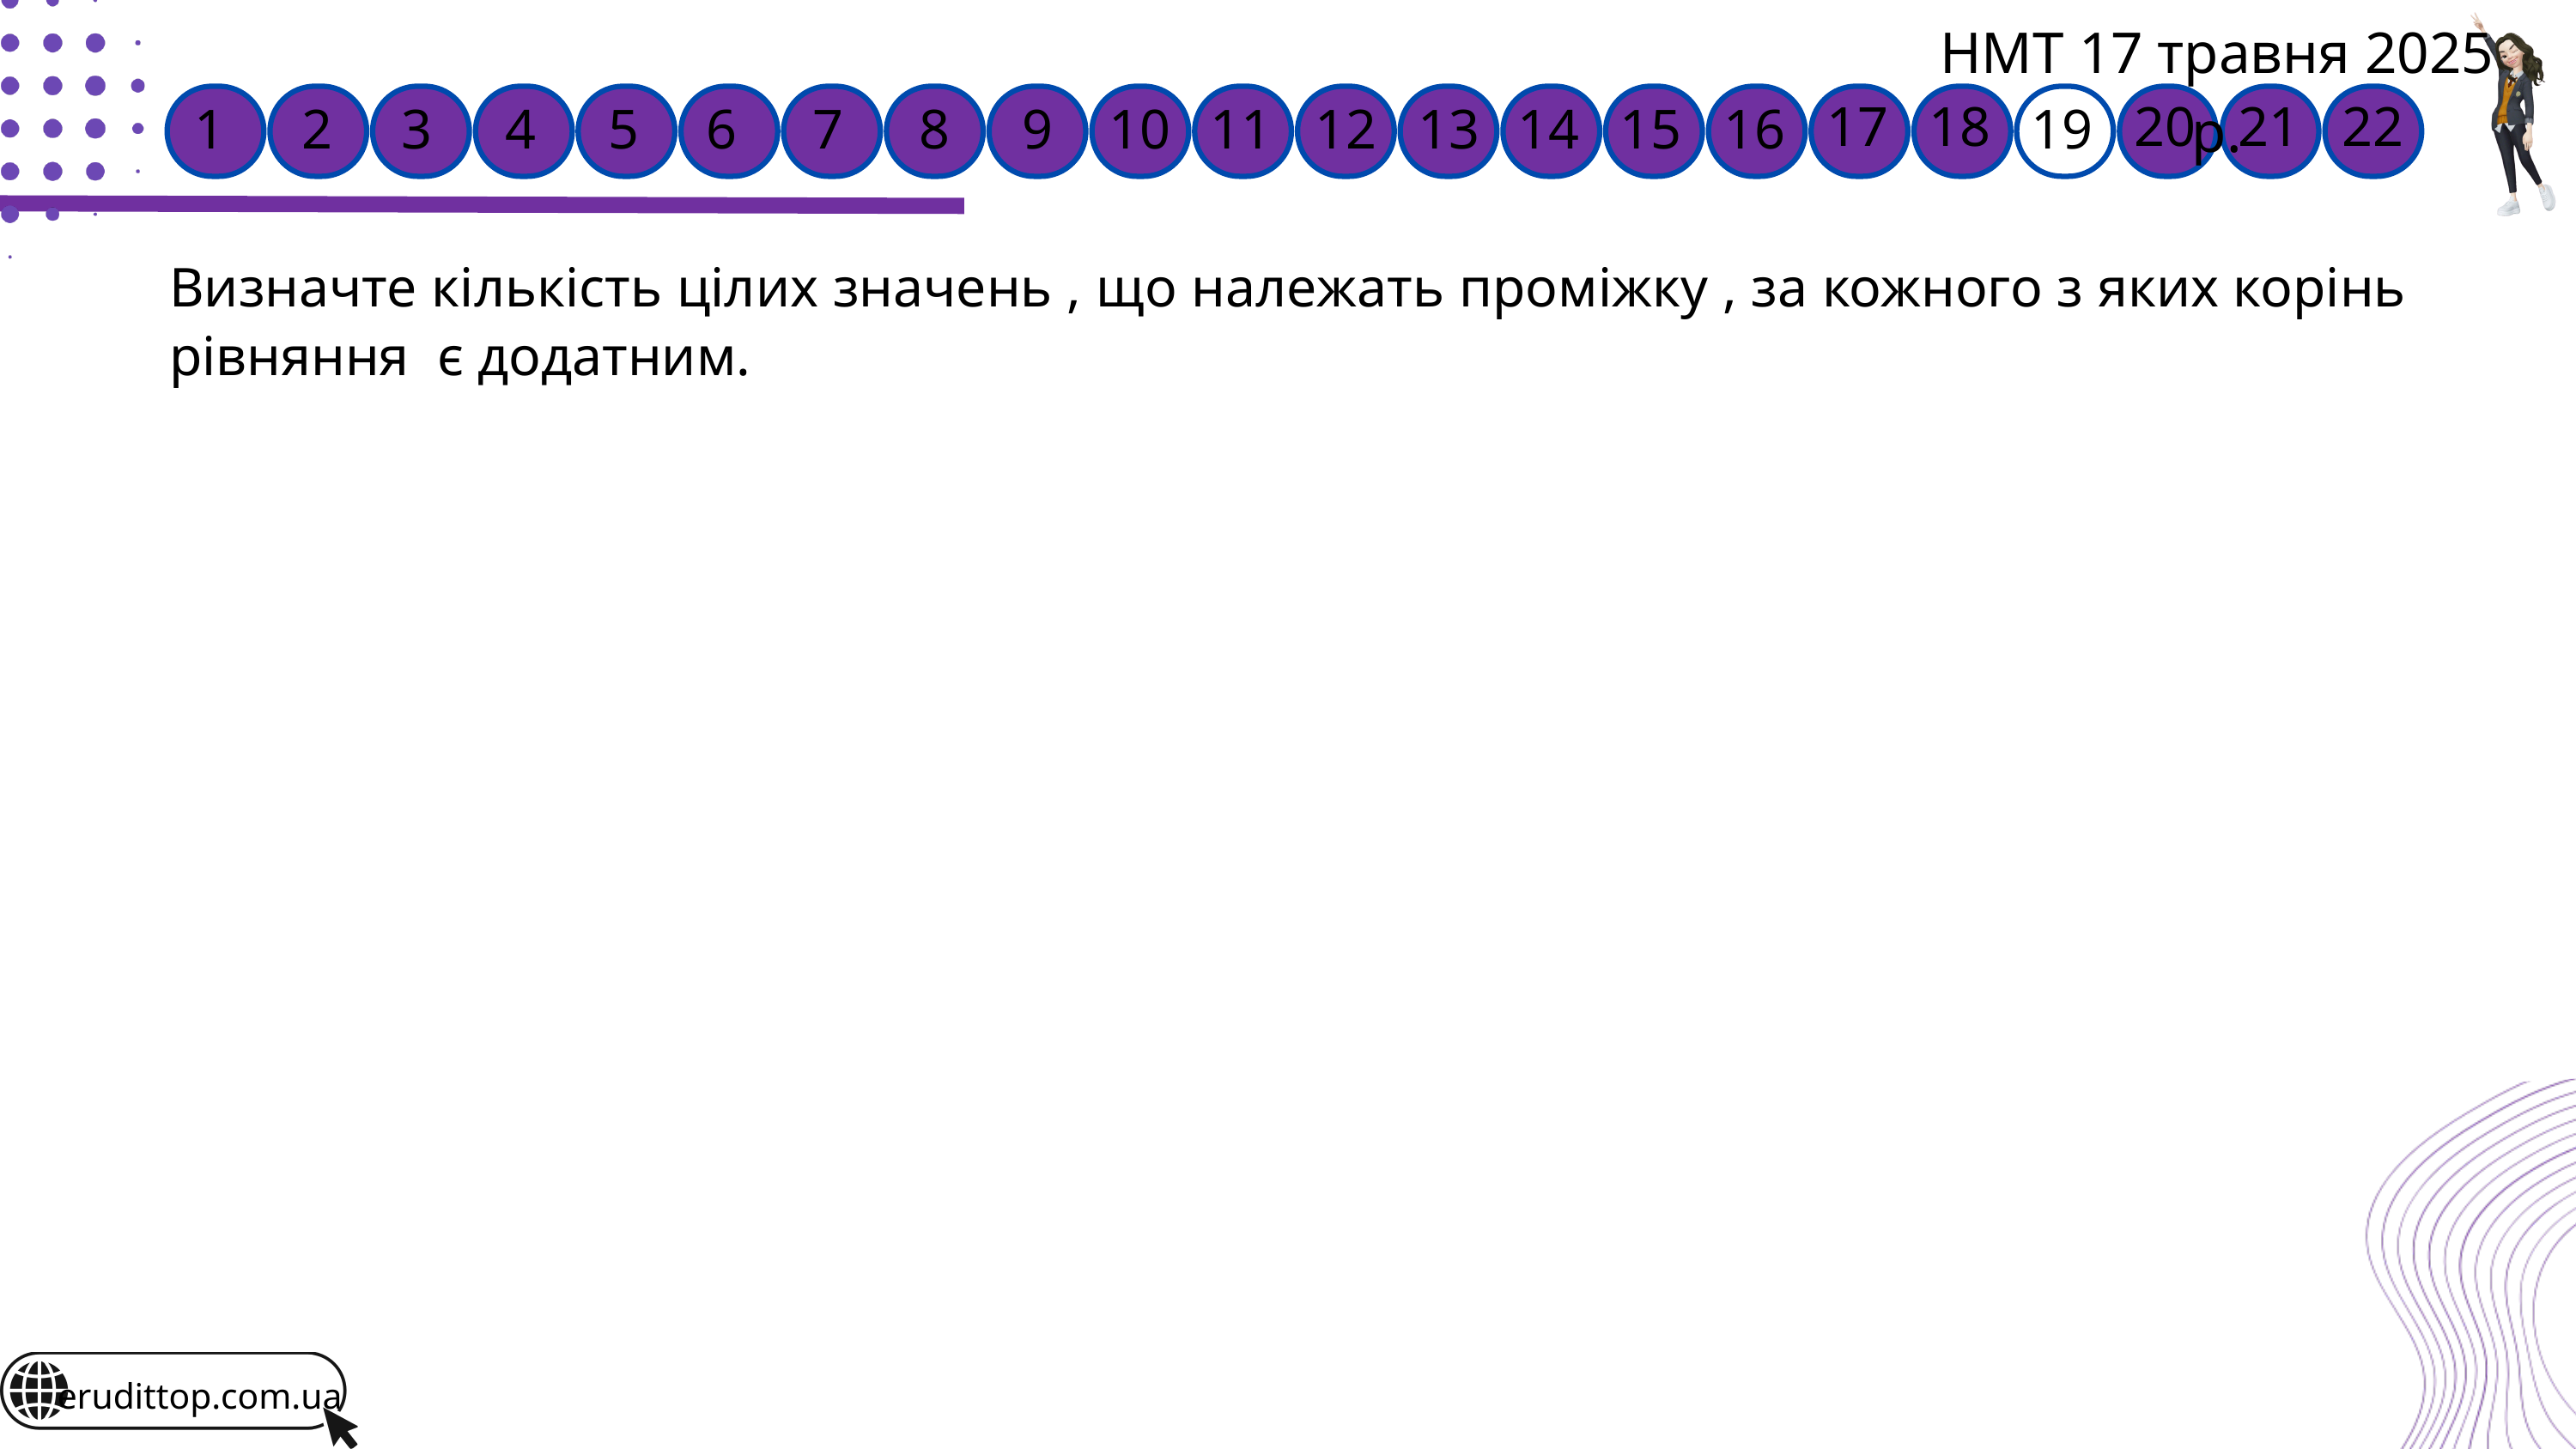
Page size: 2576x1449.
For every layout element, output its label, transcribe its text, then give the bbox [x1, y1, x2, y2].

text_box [2016, 86, 2114, 177]
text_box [270, 86, 368, 177]
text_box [2221, 86, 2319, 177]
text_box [2324, 86, 2422, 177]
text_box [0, 1352, 358, 1367]
text_box НМТ 17 травня 2025 р. [1908, 6, 2525, 164]
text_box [1297, 86, 1394, 177]
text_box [1400, 86, 1498, 177]
text_box [0, 0, 145, 303]
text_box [1913, 86, 2011, 177]
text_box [886, 86, 984, 177]
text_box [475, 86, 573, 177]
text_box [783, 86, 881, 177]
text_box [988, 86, 1086, 177]
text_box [1810, 86, 1909, 177]
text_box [1503, 86, 1601, 177]
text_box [167, 86, 264, 177]
text_box [0, 1416, 358, 1449]
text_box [372, 86, 470, 177]
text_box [1091, 86, 1189, 177]
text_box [680, 86, 778, 177]
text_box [1194, 86, 1292, 177]
text_box [2421, 0, 2576, 234]
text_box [1708, 86, 1806, 177]
text_box [2342, 1078, 2576, 1449]
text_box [1605, 86, 1703, 177]
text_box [578, 86, 676, 177]
text_box erudittop.com.ua [0, 1367, 437, 1416]
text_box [2119, 86, 2217, 177]
